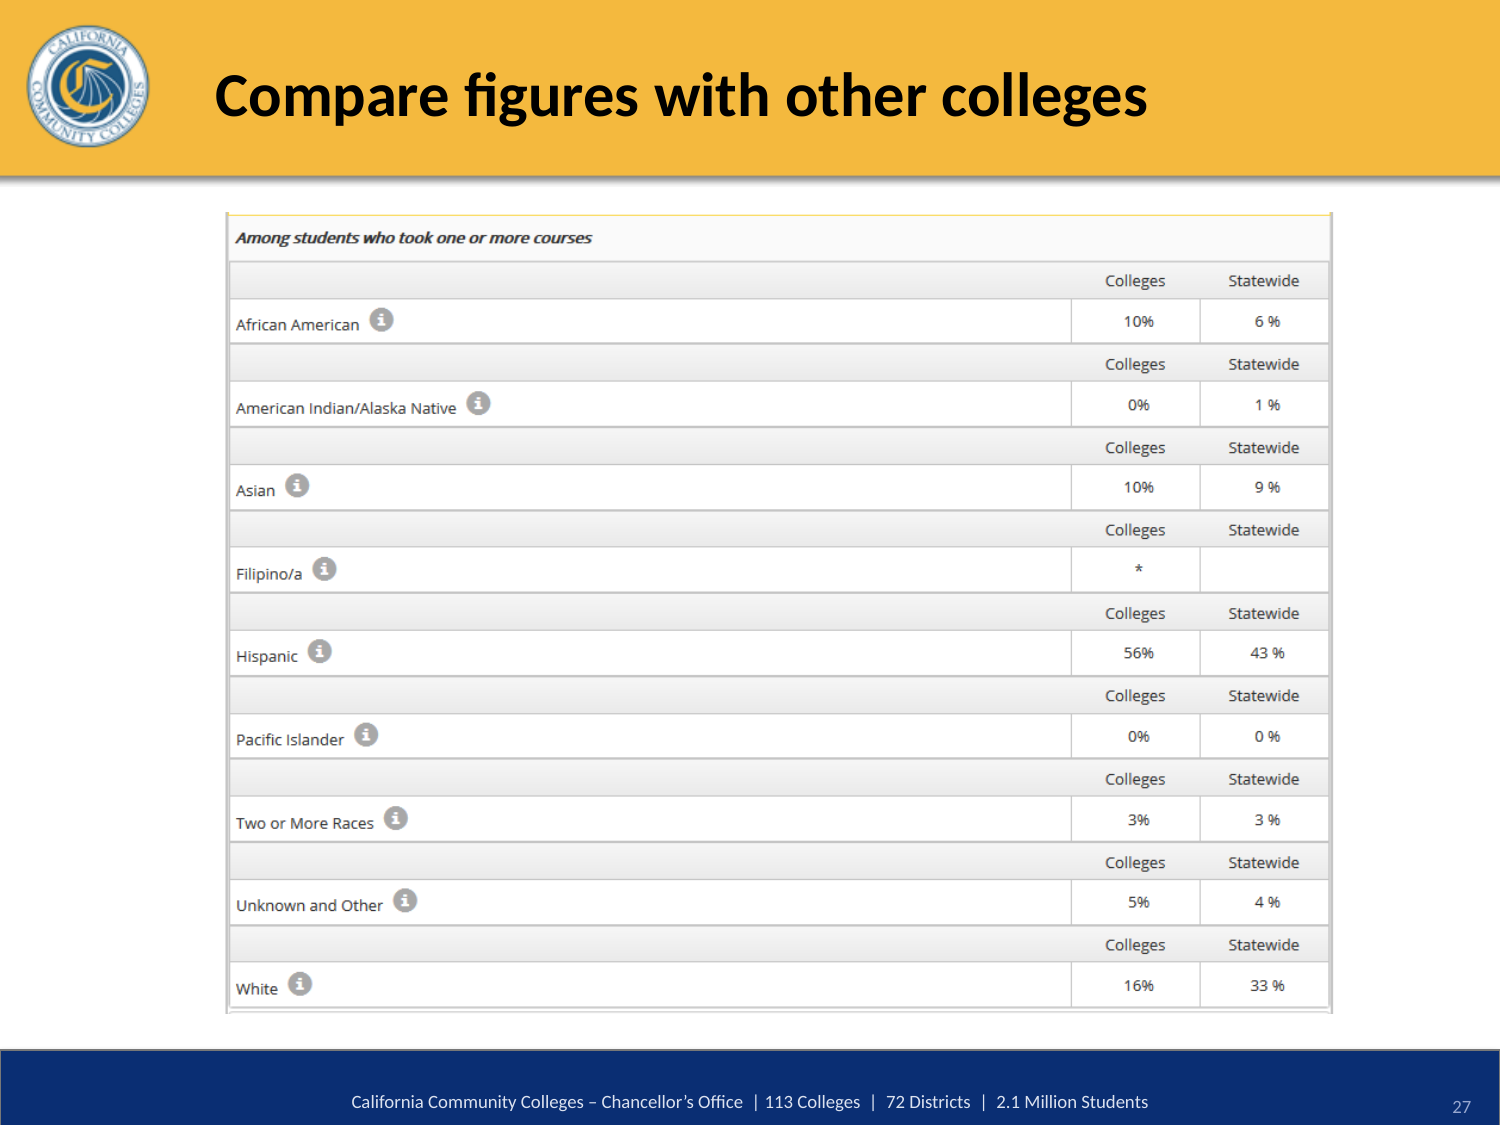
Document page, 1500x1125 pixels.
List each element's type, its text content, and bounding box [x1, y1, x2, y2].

picture [217, 212, 1343, 1014]
footer California Community Colleges – Chancellor’s Office | 113 Colleges | 72 Districts | 2.1 Million Students [0, 1071, 1500, 1125]
picture [0, 0, 1500, 187]
text_box Compare figures with other colleges [200, 46, 1488, 150]
